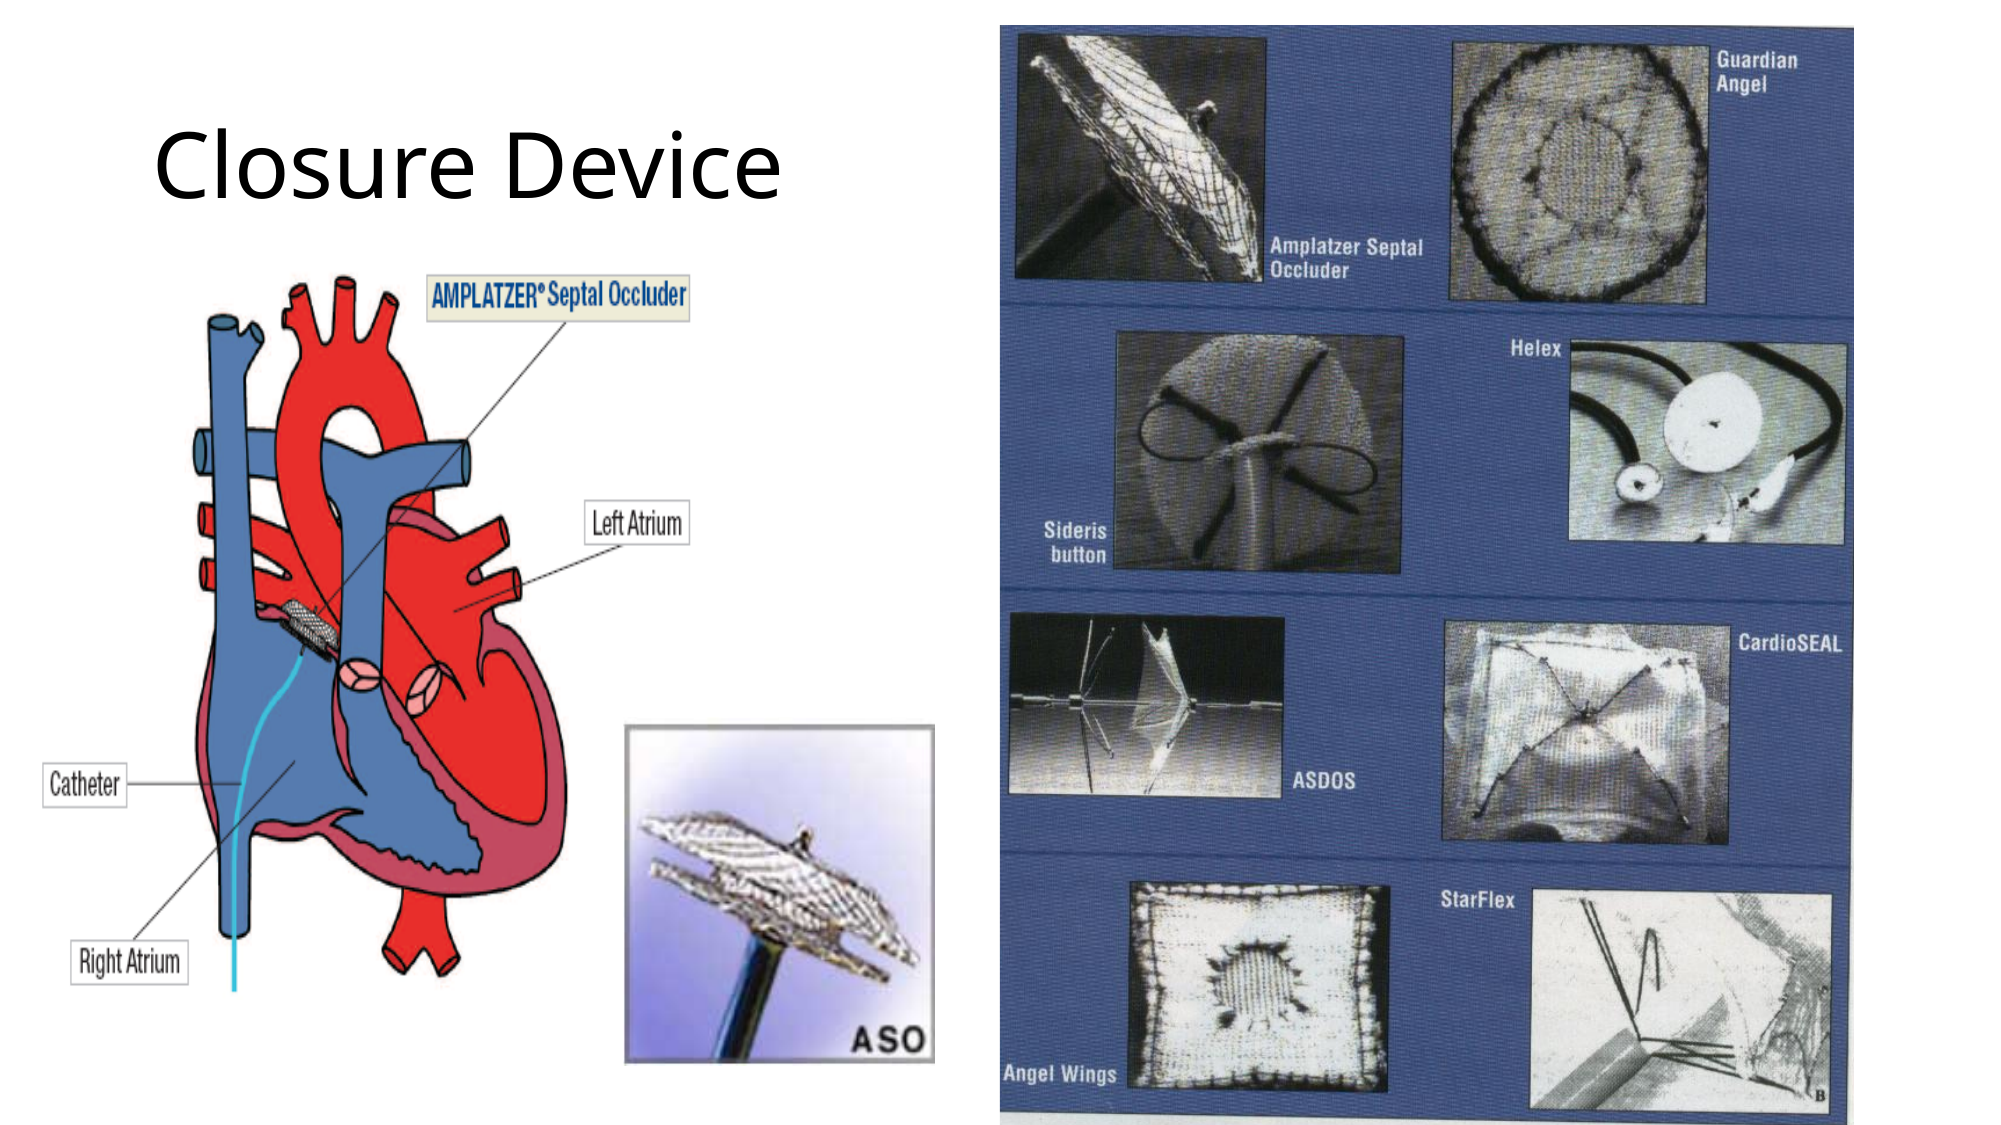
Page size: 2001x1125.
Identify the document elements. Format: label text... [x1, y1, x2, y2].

picture [999, 25, 1854, 1125]
title Closure Device [1854, 59, 1863, 278]
picture [31, 257, 935, 1066]
title Closure Device [137, 59, 999, 278]
